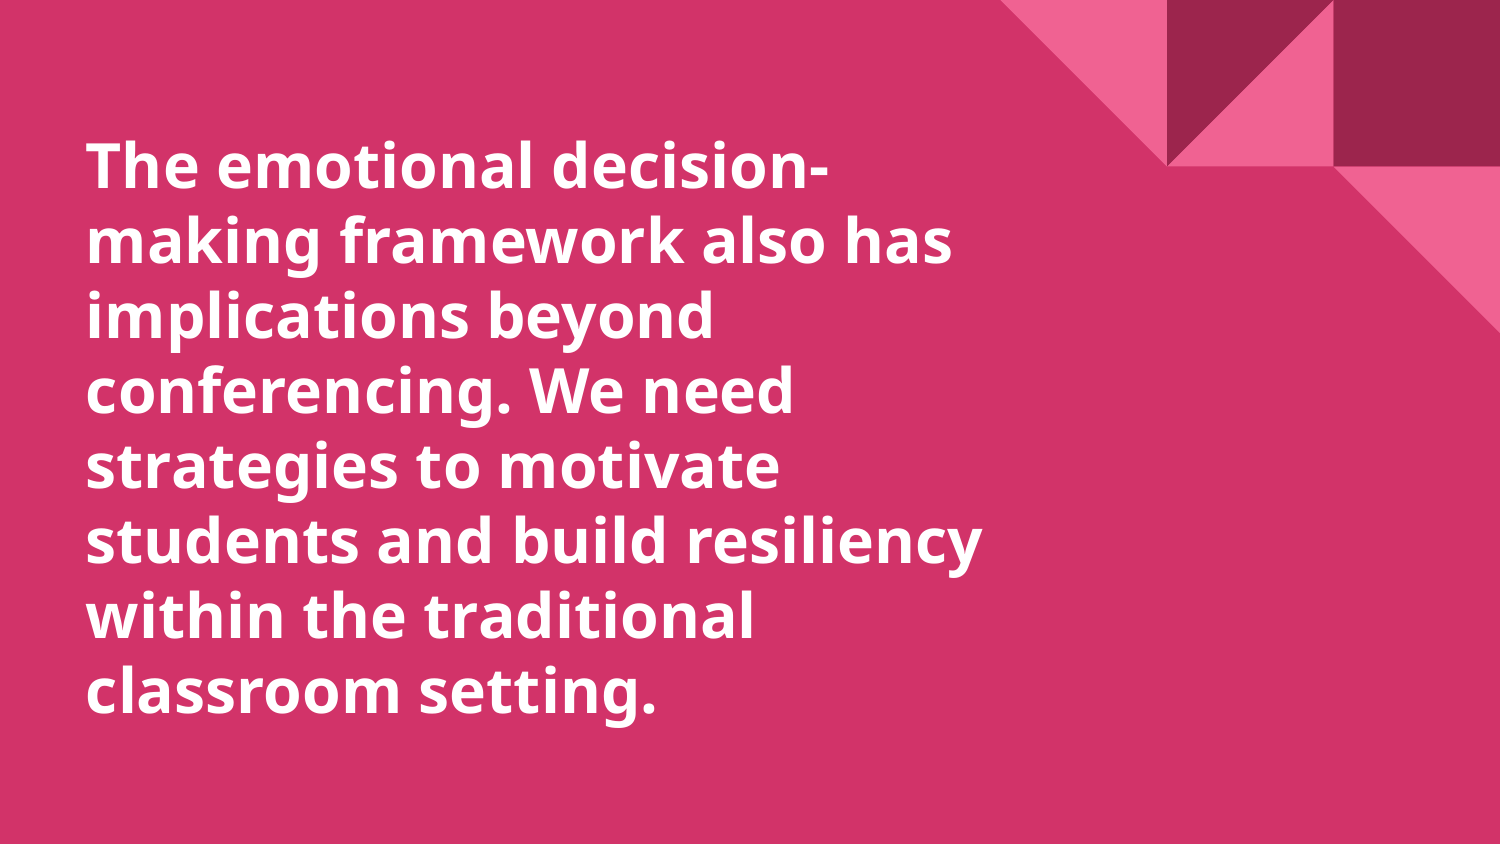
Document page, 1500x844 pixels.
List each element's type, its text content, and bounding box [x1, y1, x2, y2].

title The emotional decision-making framework also has implications beyond conferencing. We need strategies to motivate students and build resiliency within the traditional classroom setting. [70, 114, 1080, 662]
